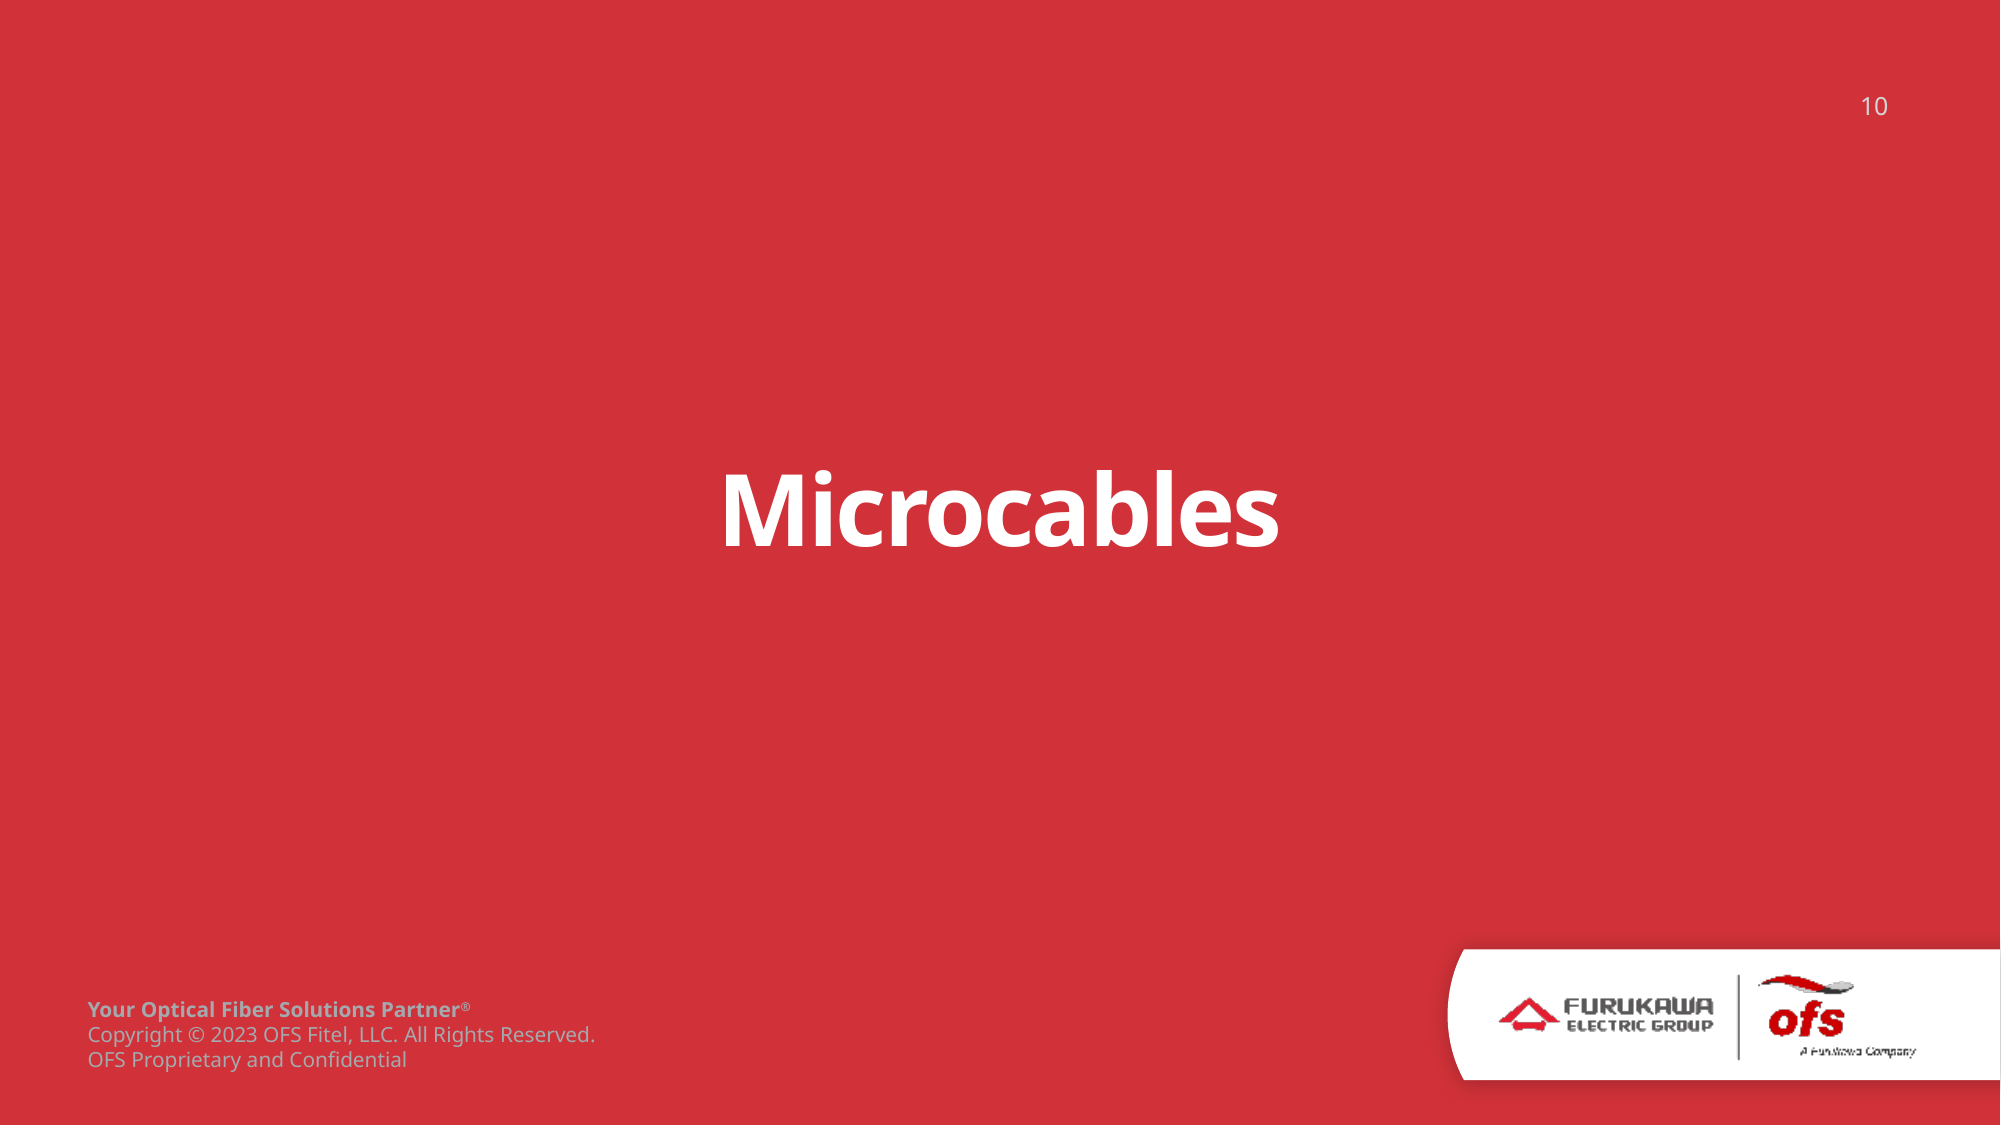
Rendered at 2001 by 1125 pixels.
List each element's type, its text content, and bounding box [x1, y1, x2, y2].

picture [1490, 969, 1921, 1065]
slide_number 10 [1453, 77, 1904, 138]
title Microcables [249, 184, 1750, 576]
